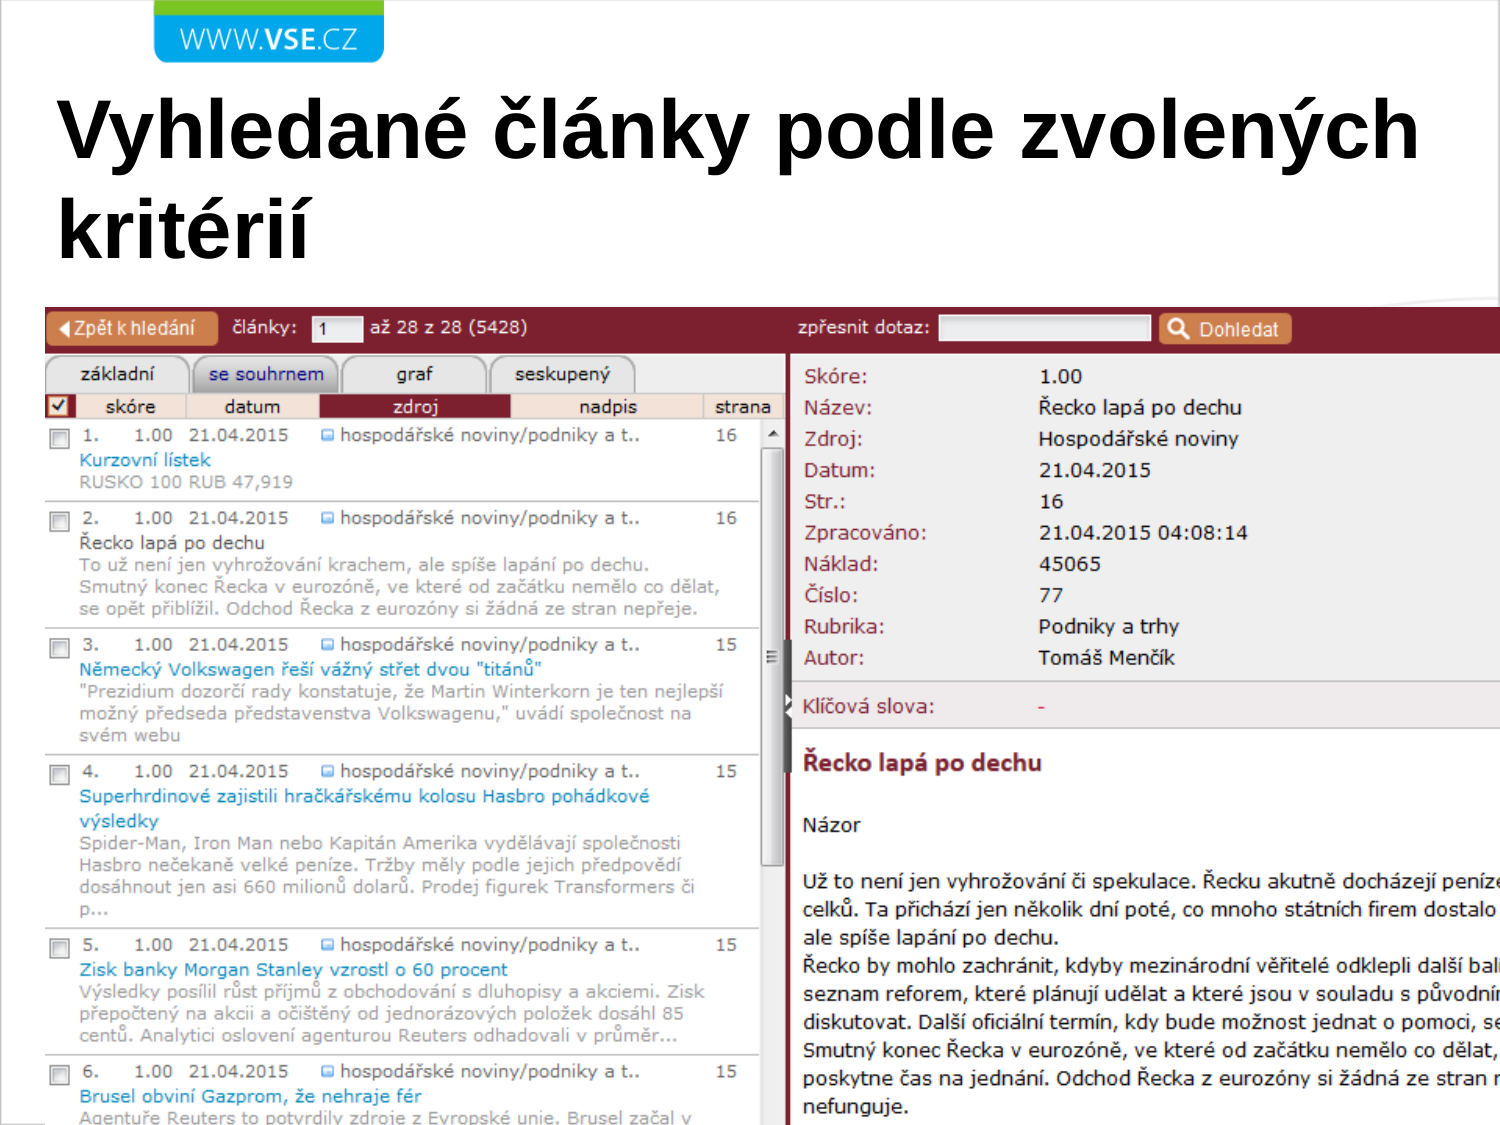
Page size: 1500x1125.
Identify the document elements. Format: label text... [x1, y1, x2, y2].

picture [0, 0, 1500, 1125]
title Vyhledané články podle zvolených kritérií [41, 67, 1471, 303]
